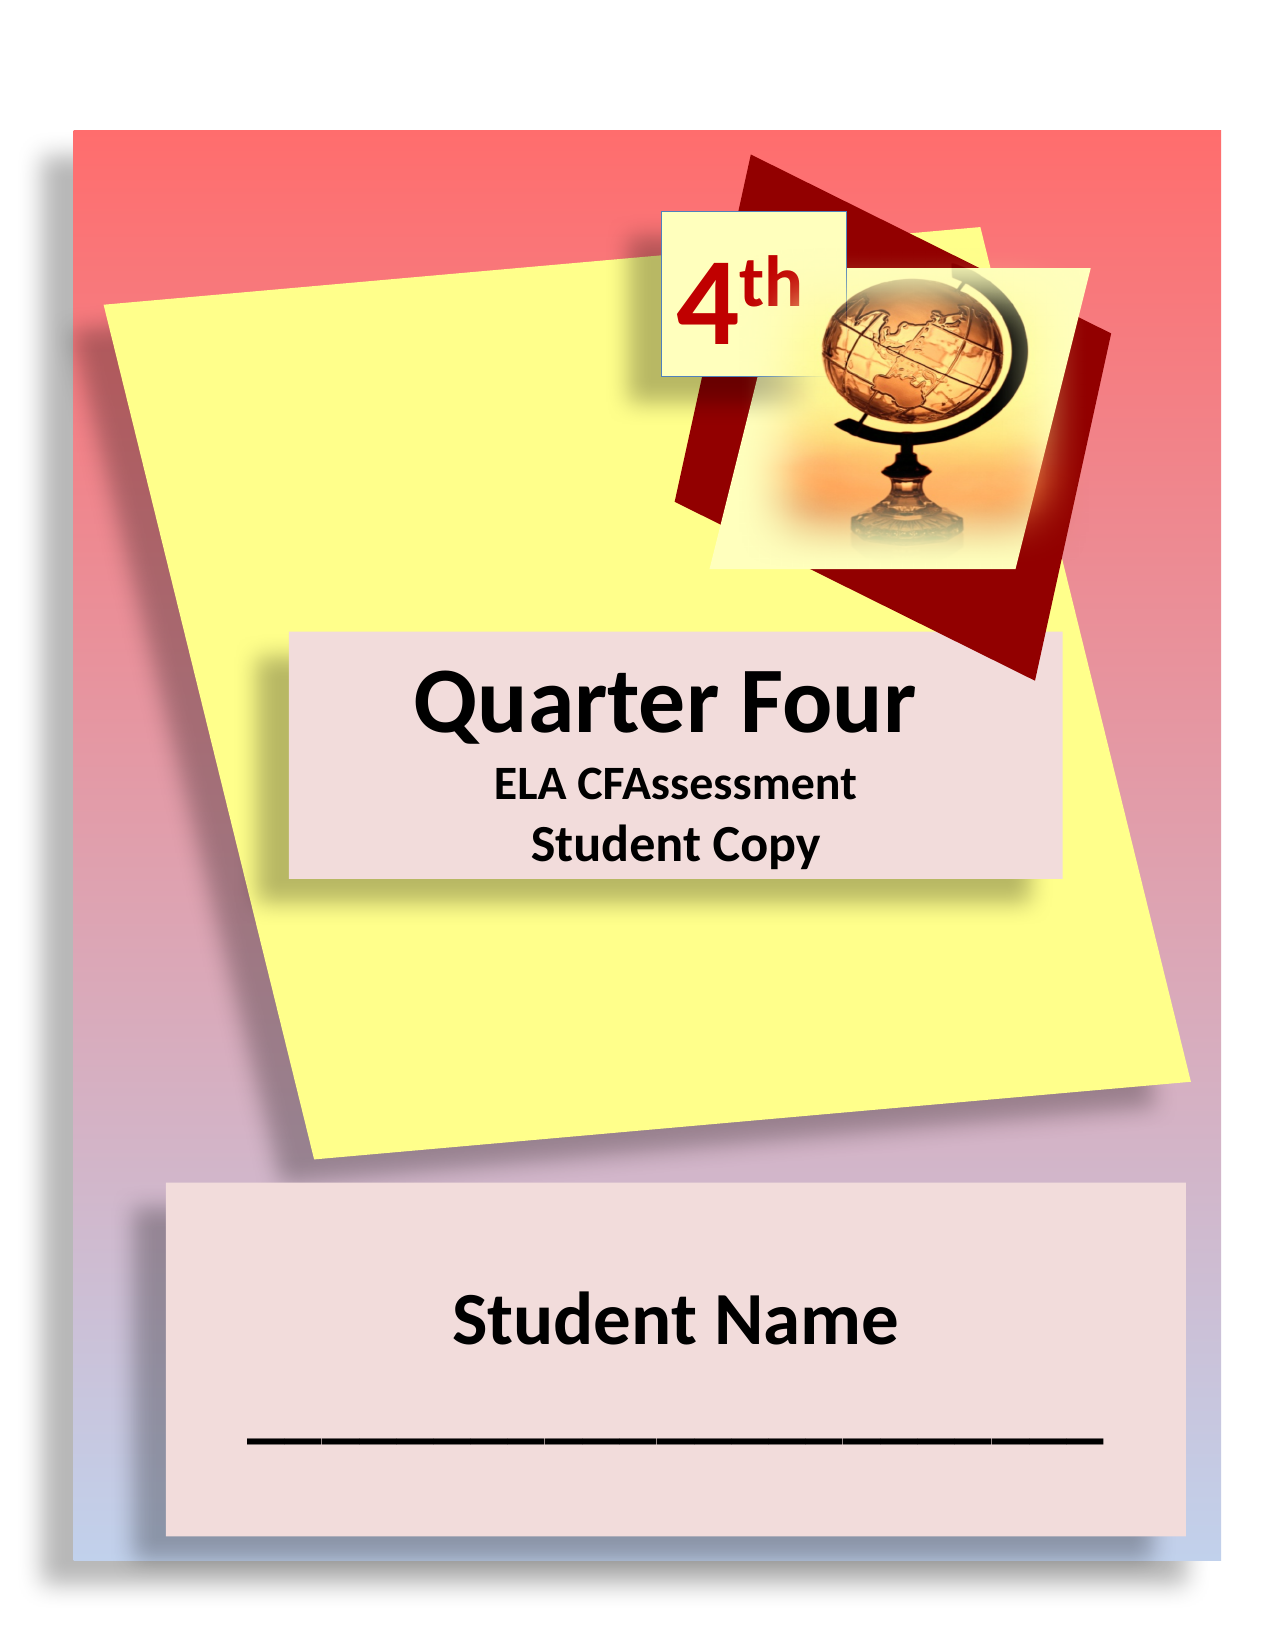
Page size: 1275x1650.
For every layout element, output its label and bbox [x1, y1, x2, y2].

text_box [0, 119, 1275, 1561]
